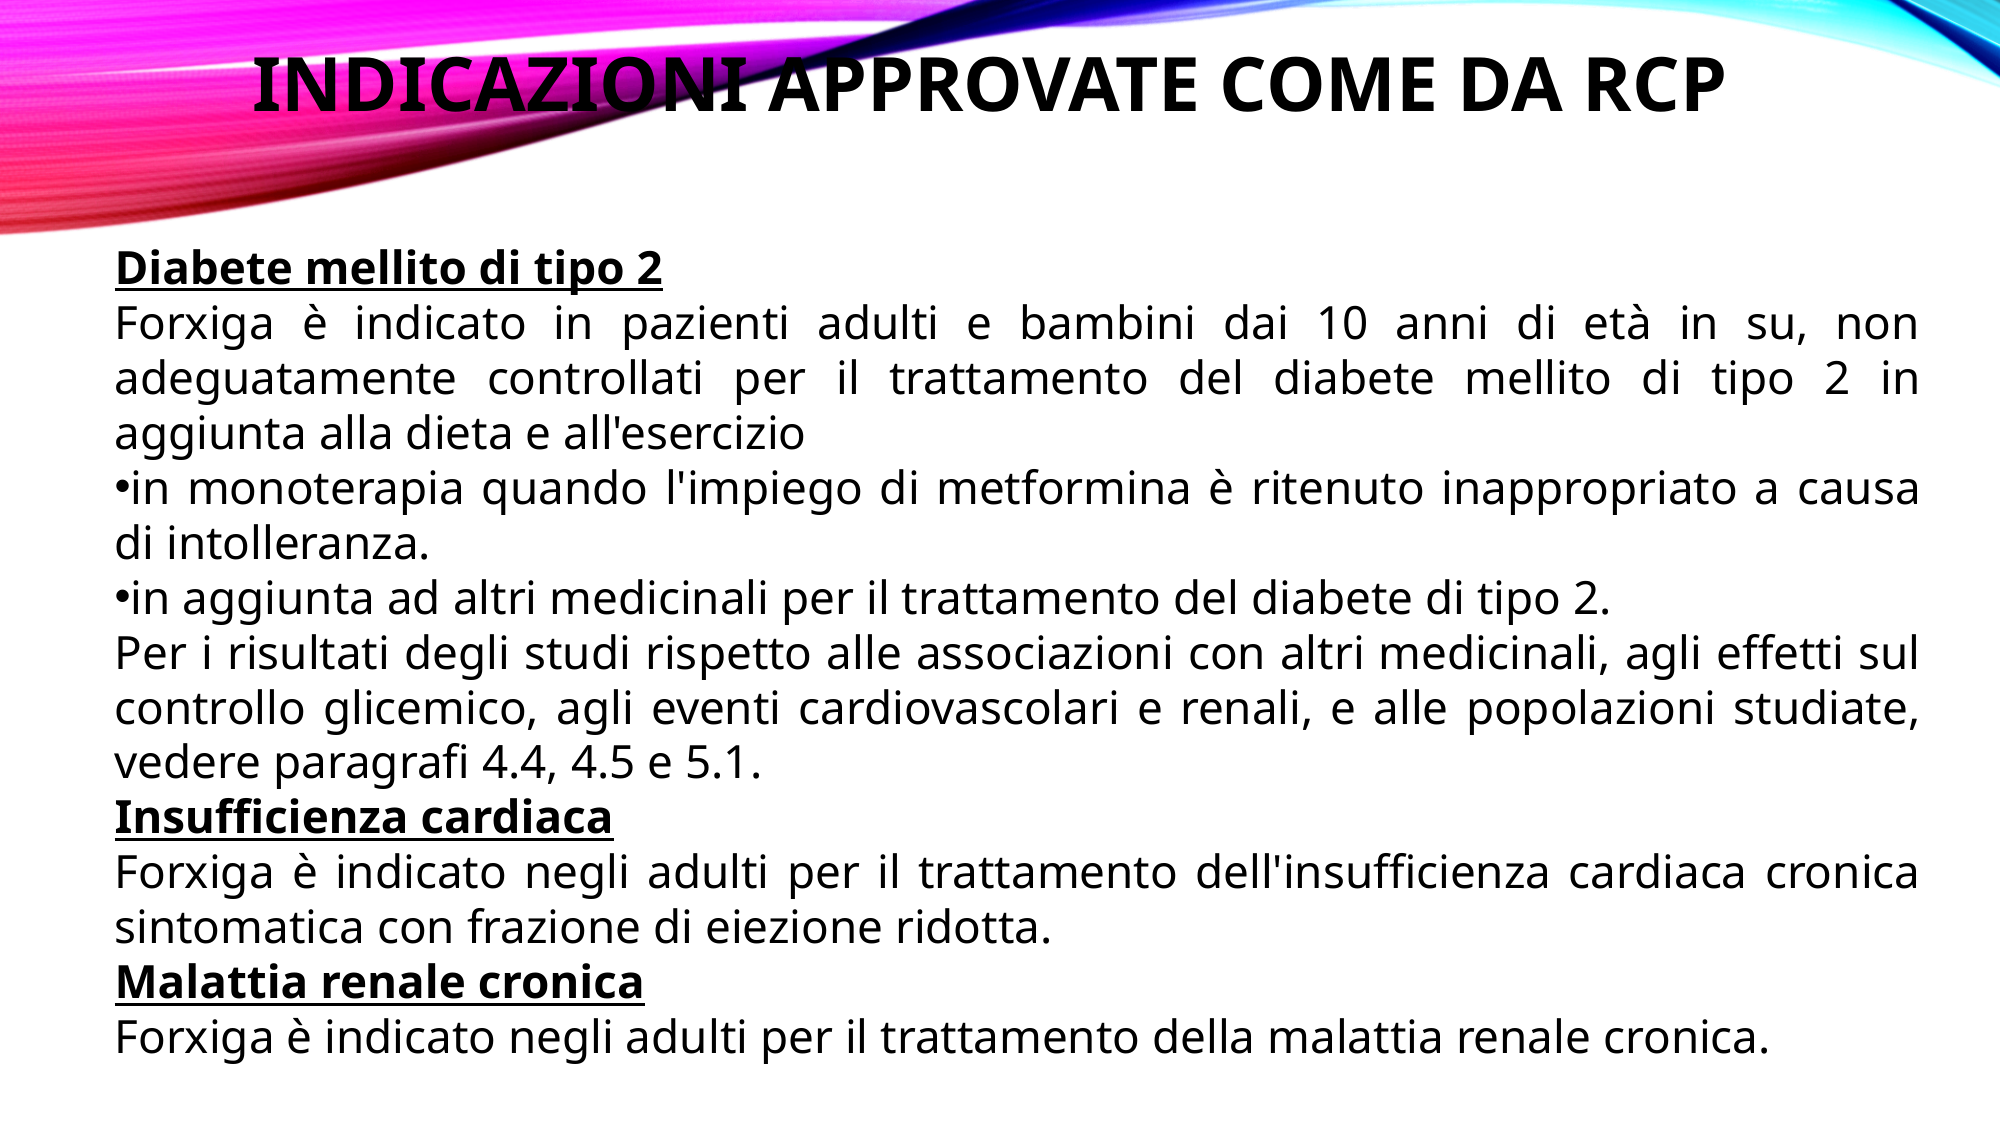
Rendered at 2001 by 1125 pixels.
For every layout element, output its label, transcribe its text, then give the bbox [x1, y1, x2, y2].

picture [0, 0, 2000, 237]
title Indicazioni approvate come da RCP [99, 50, 1900, 125]
text_box Diabete mellito di tipo 2 Forxiga è indicato in pazienti adulti e bambini dai 10 anni di età in su, non adeguatamente controllati per il trattamento del diabete mellito di tipo 2 in aggiunta alla dieta e all'esercizio in monoterapia quando l'impiego di metformina è ritenuto inappropriato a causa di intolleranza. in aggiunta ad altri medicinali per il trattamento del diabete di tipo 2. Per i risultati degli studi rispetto alle associazioni con altri medicinali, agli effetti sul controllo glicemico, agli eventi cardiovascolari e renali, e alle popolazioni studiate, vedere paragrafi 4.4, 4.5 e 5.1. Insufficienza cardiaca Forxiga è indicato negli adulti per il trattamento dell'insufficienza cardiaca cronica sintomatica con frazione di eiezione ridotta. Malattia renale cronica Forxiga è indicato negli adulti per il trattamento della malattia renale cronica. [99, 231, 1937, 1071]
picture [1910, 0, 2000, 45]
picture [1890, 0, 2000, 75]
